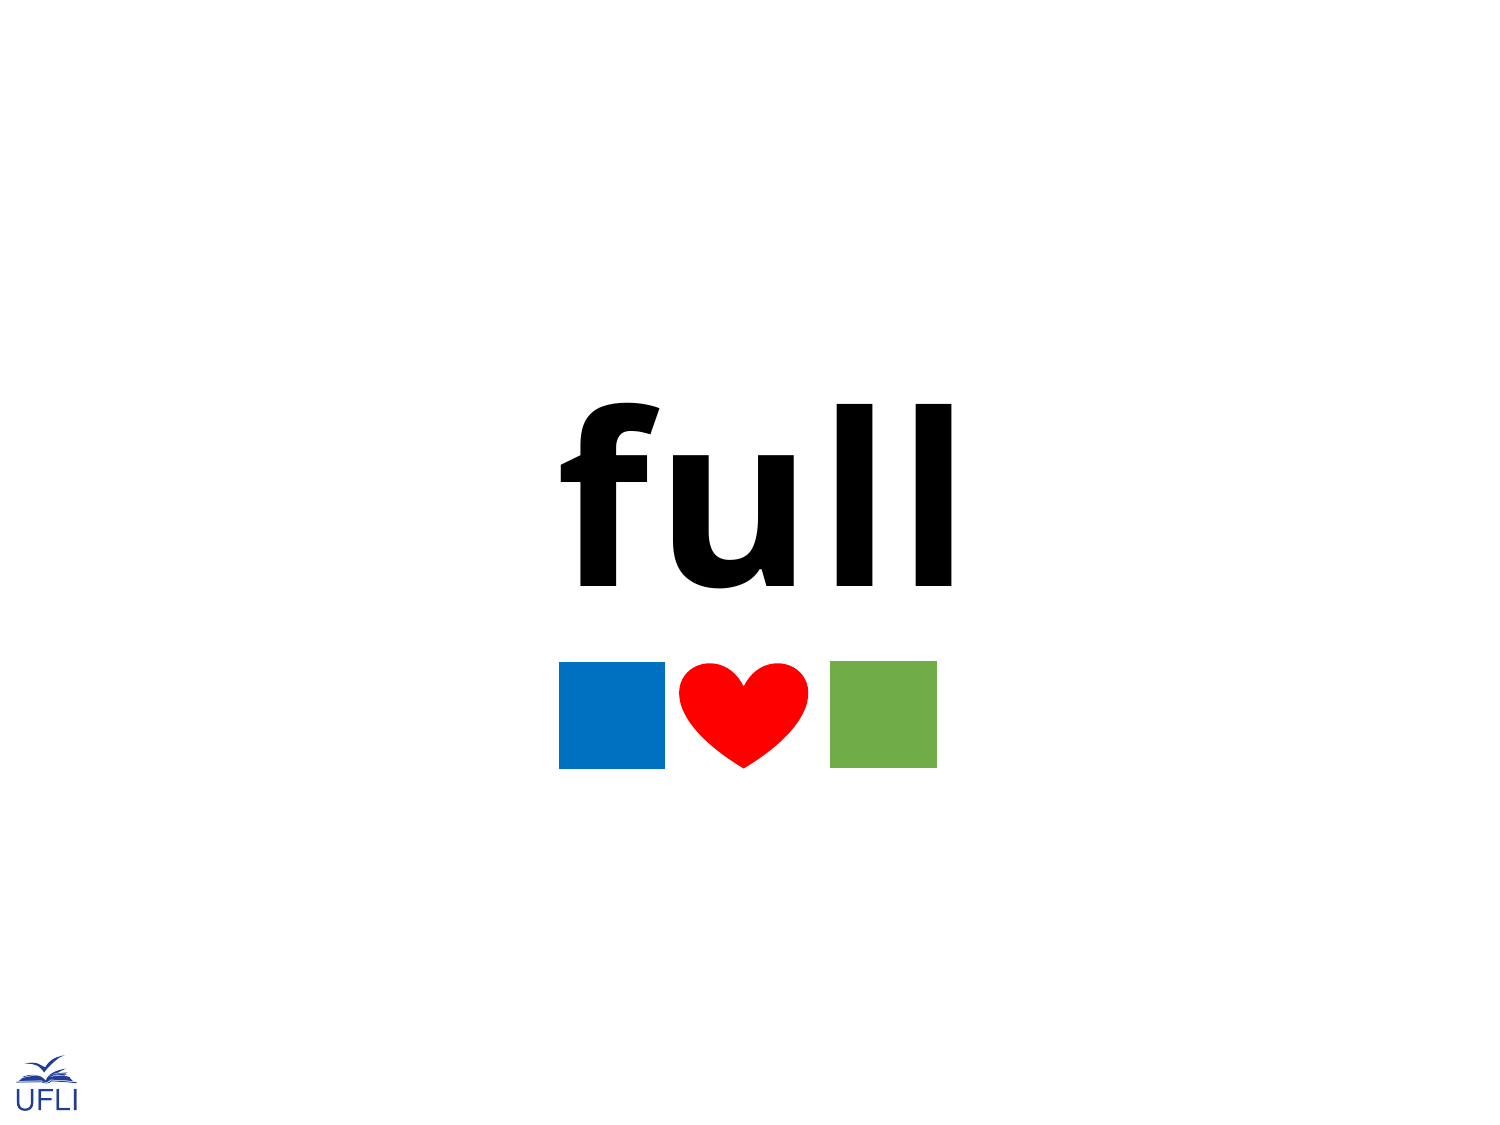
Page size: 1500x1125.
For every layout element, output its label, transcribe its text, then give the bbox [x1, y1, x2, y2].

text_box full [13, 338, 1500, 642]
text_box [679, 663, 809, 769]
text_box [830, 661, 937, 768]
text_box [559, 662, 665, 769]
picture [12, 1053, 81, 1114]
